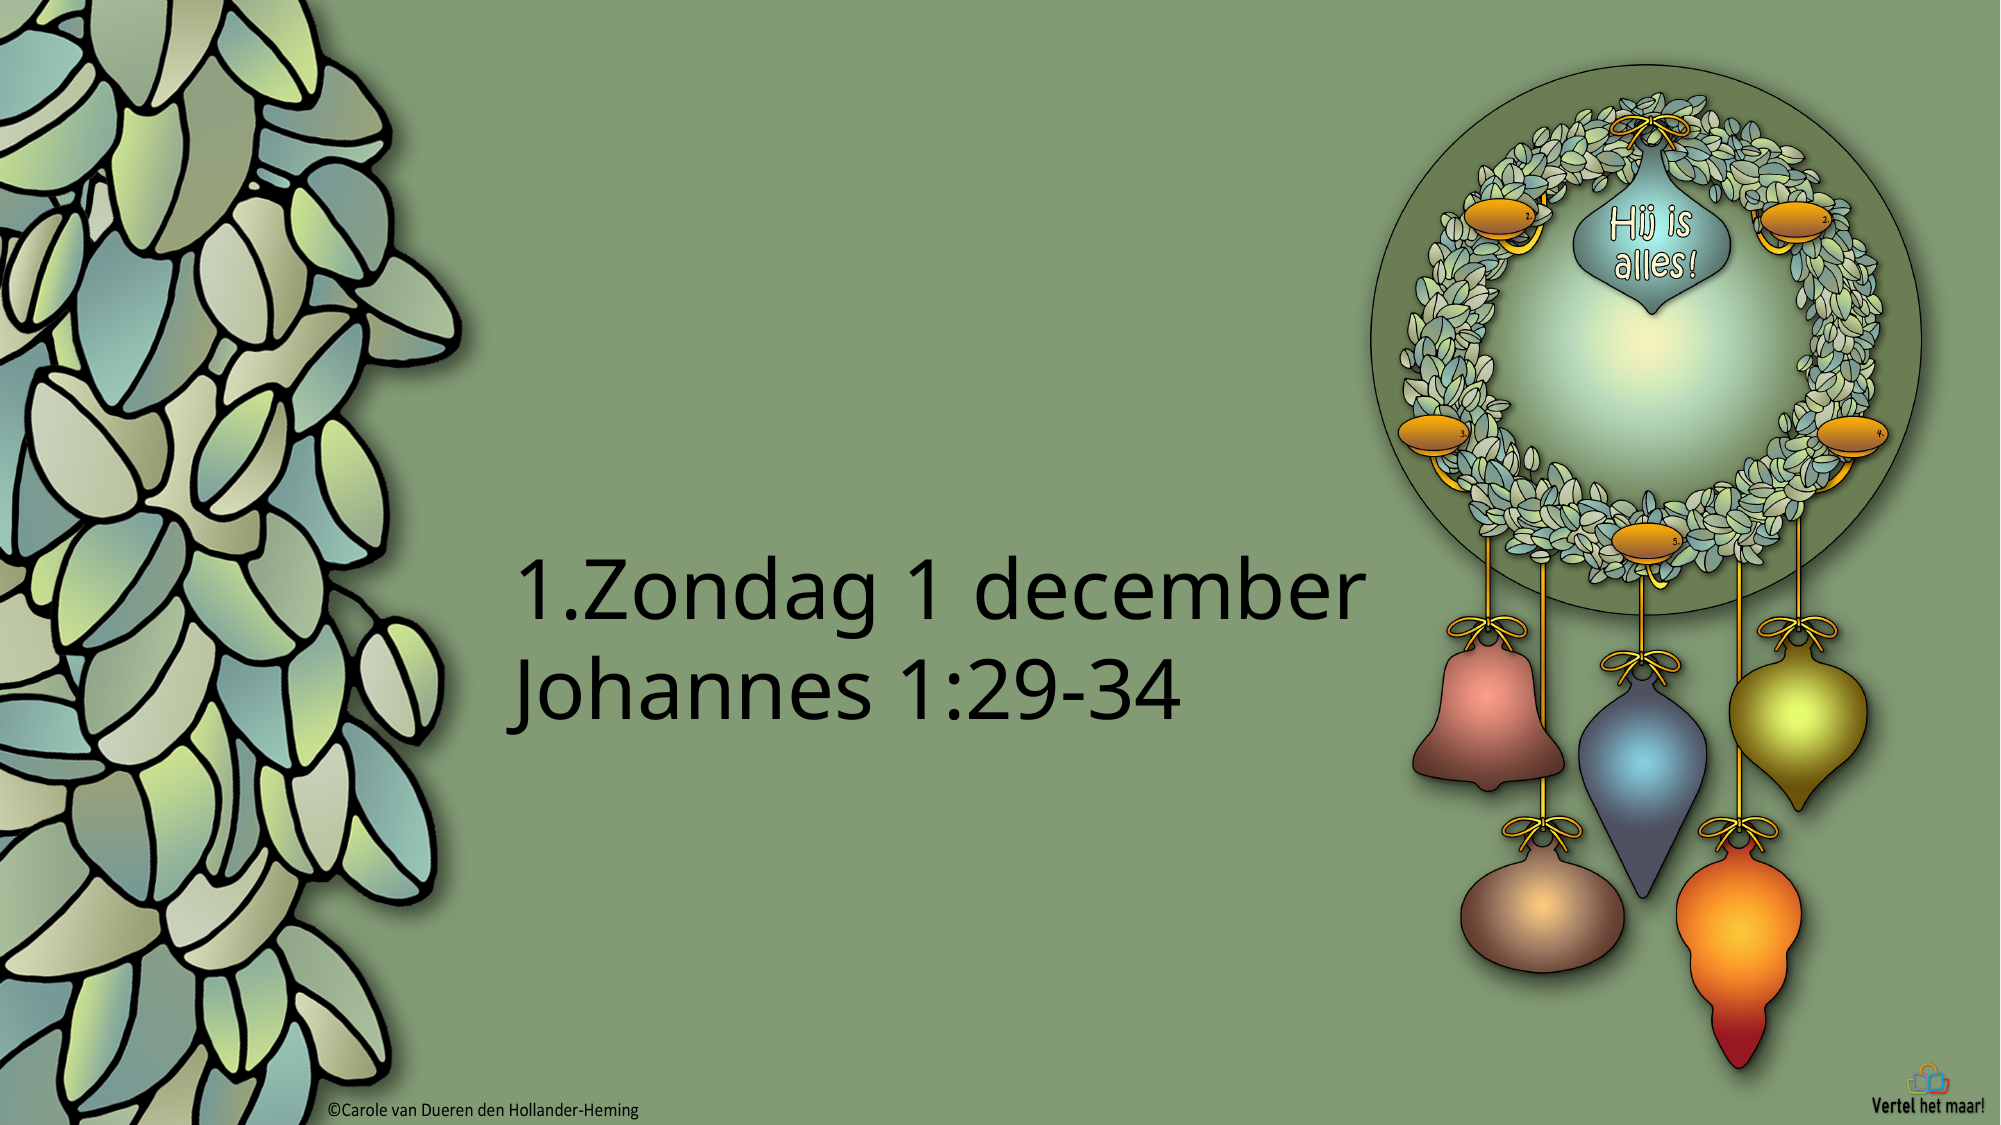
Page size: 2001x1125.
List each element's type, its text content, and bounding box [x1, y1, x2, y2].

text_box 1.Zondag 1 december Johannes 1:29-34 [498, 528, 1356, 744]
picture [0, 0, 2001, 1125]
